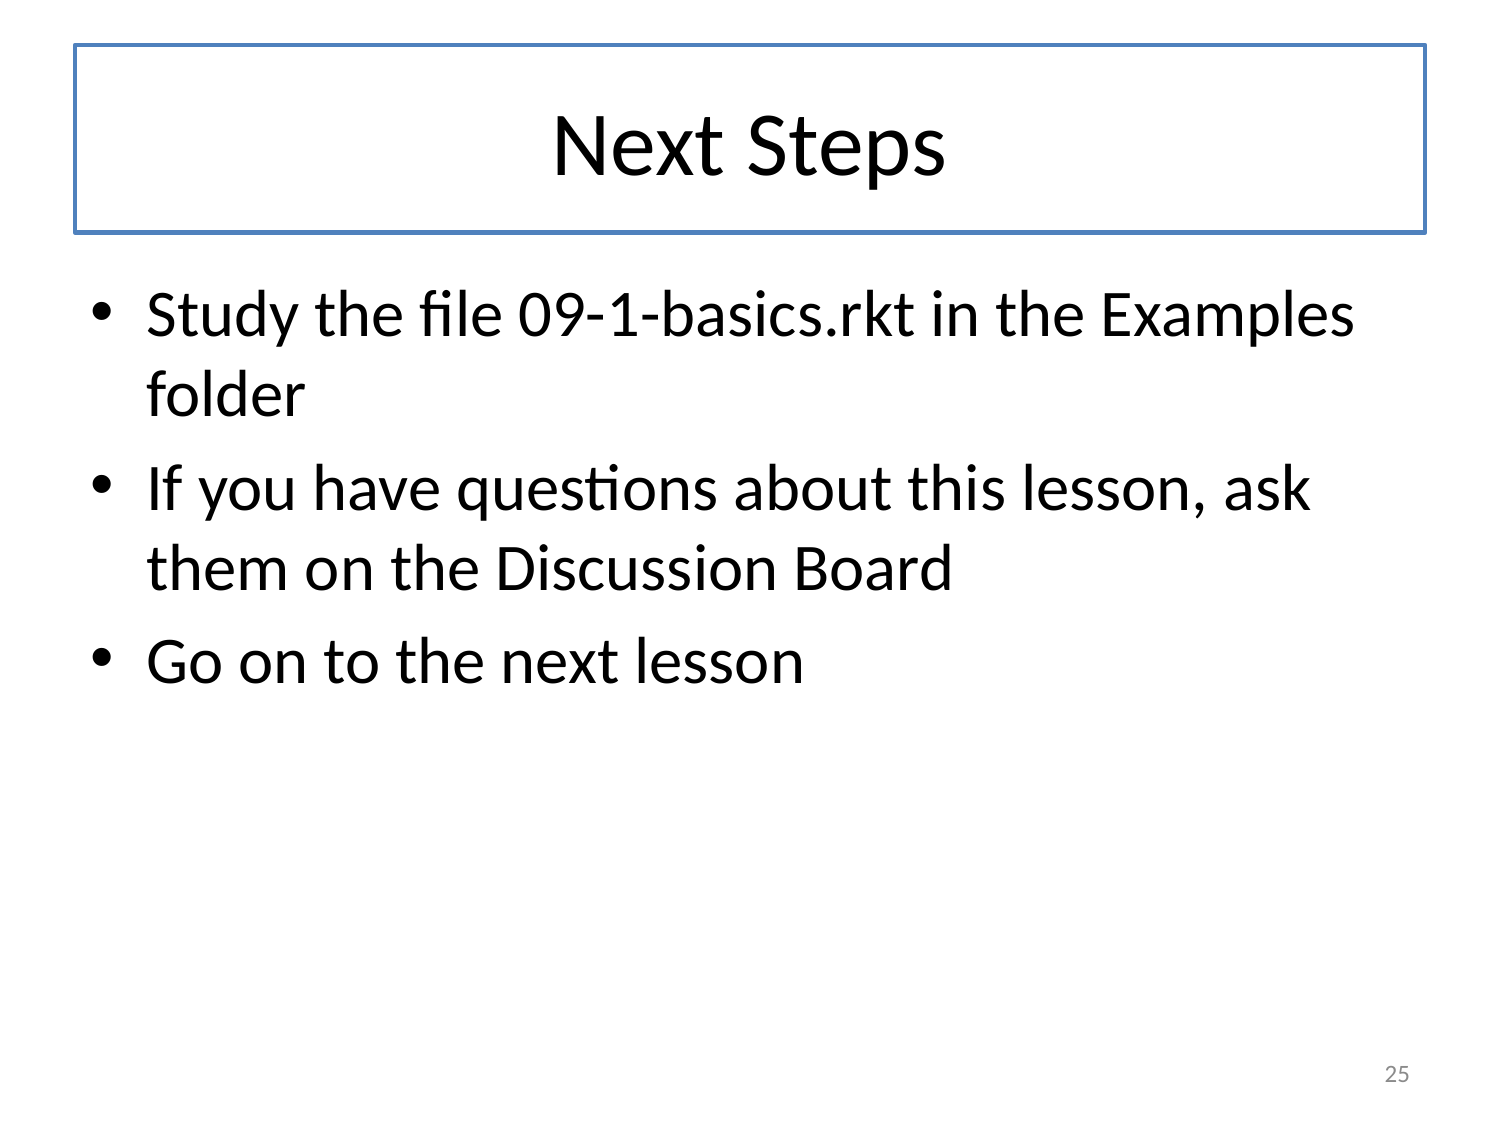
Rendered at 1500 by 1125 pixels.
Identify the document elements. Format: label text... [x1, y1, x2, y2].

slide_number 25 [1074, 1042, 1425, 1103]
list Study the file 09-1-basics.rkt in the Examples folder If you have questions about this lesson, ask them on the Discussion Board Go on to the next lesson [75, 262, 1425, 1005]
title Next Steps [73, 43, 1427, 235]
